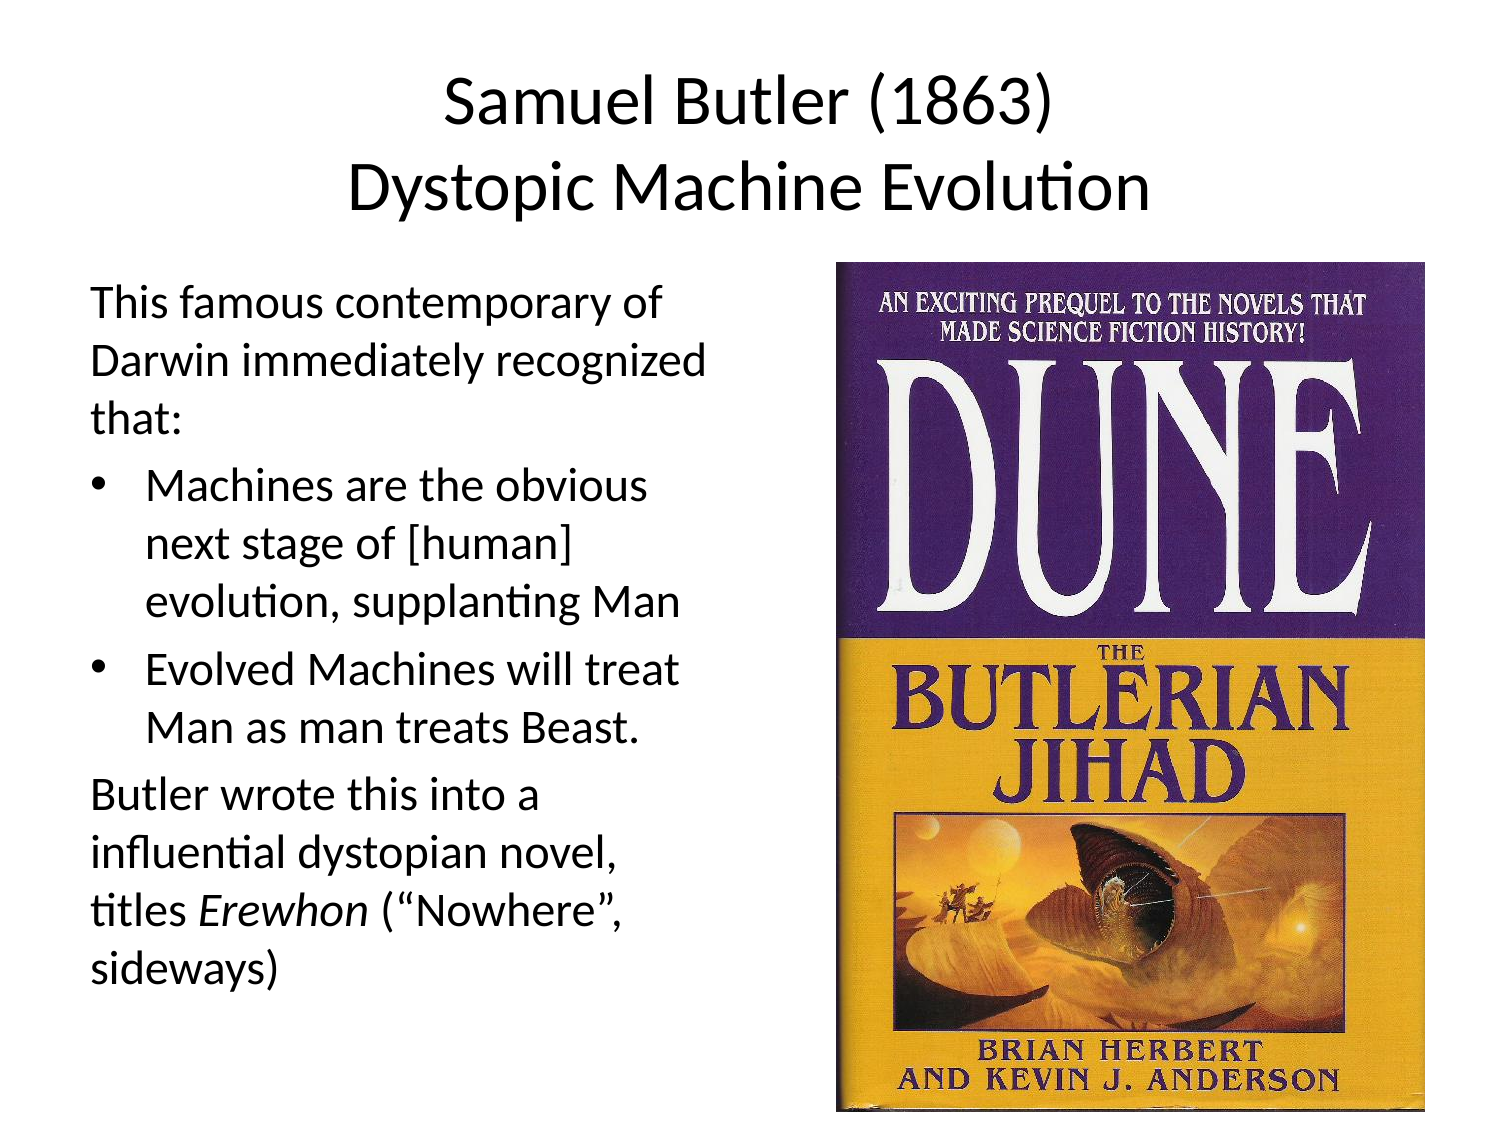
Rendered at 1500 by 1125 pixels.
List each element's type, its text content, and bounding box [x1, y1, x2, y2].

title Samuel Butler (1863) Dystopic Machine Evolution [75, 45, 1425, 233]
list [836, 262, 1426, 1112]
list This famous contemporary of Darwin immediately recognized that: Machines are the obvious next stage of [human] evolution, supplanting Man Evolved Machines will treat Man as man treats Beast. Butler wrote this into a influential dystopian novel, titles Erewhon (“Nowhere”, sideways) [75, 262, 738, 1005]
